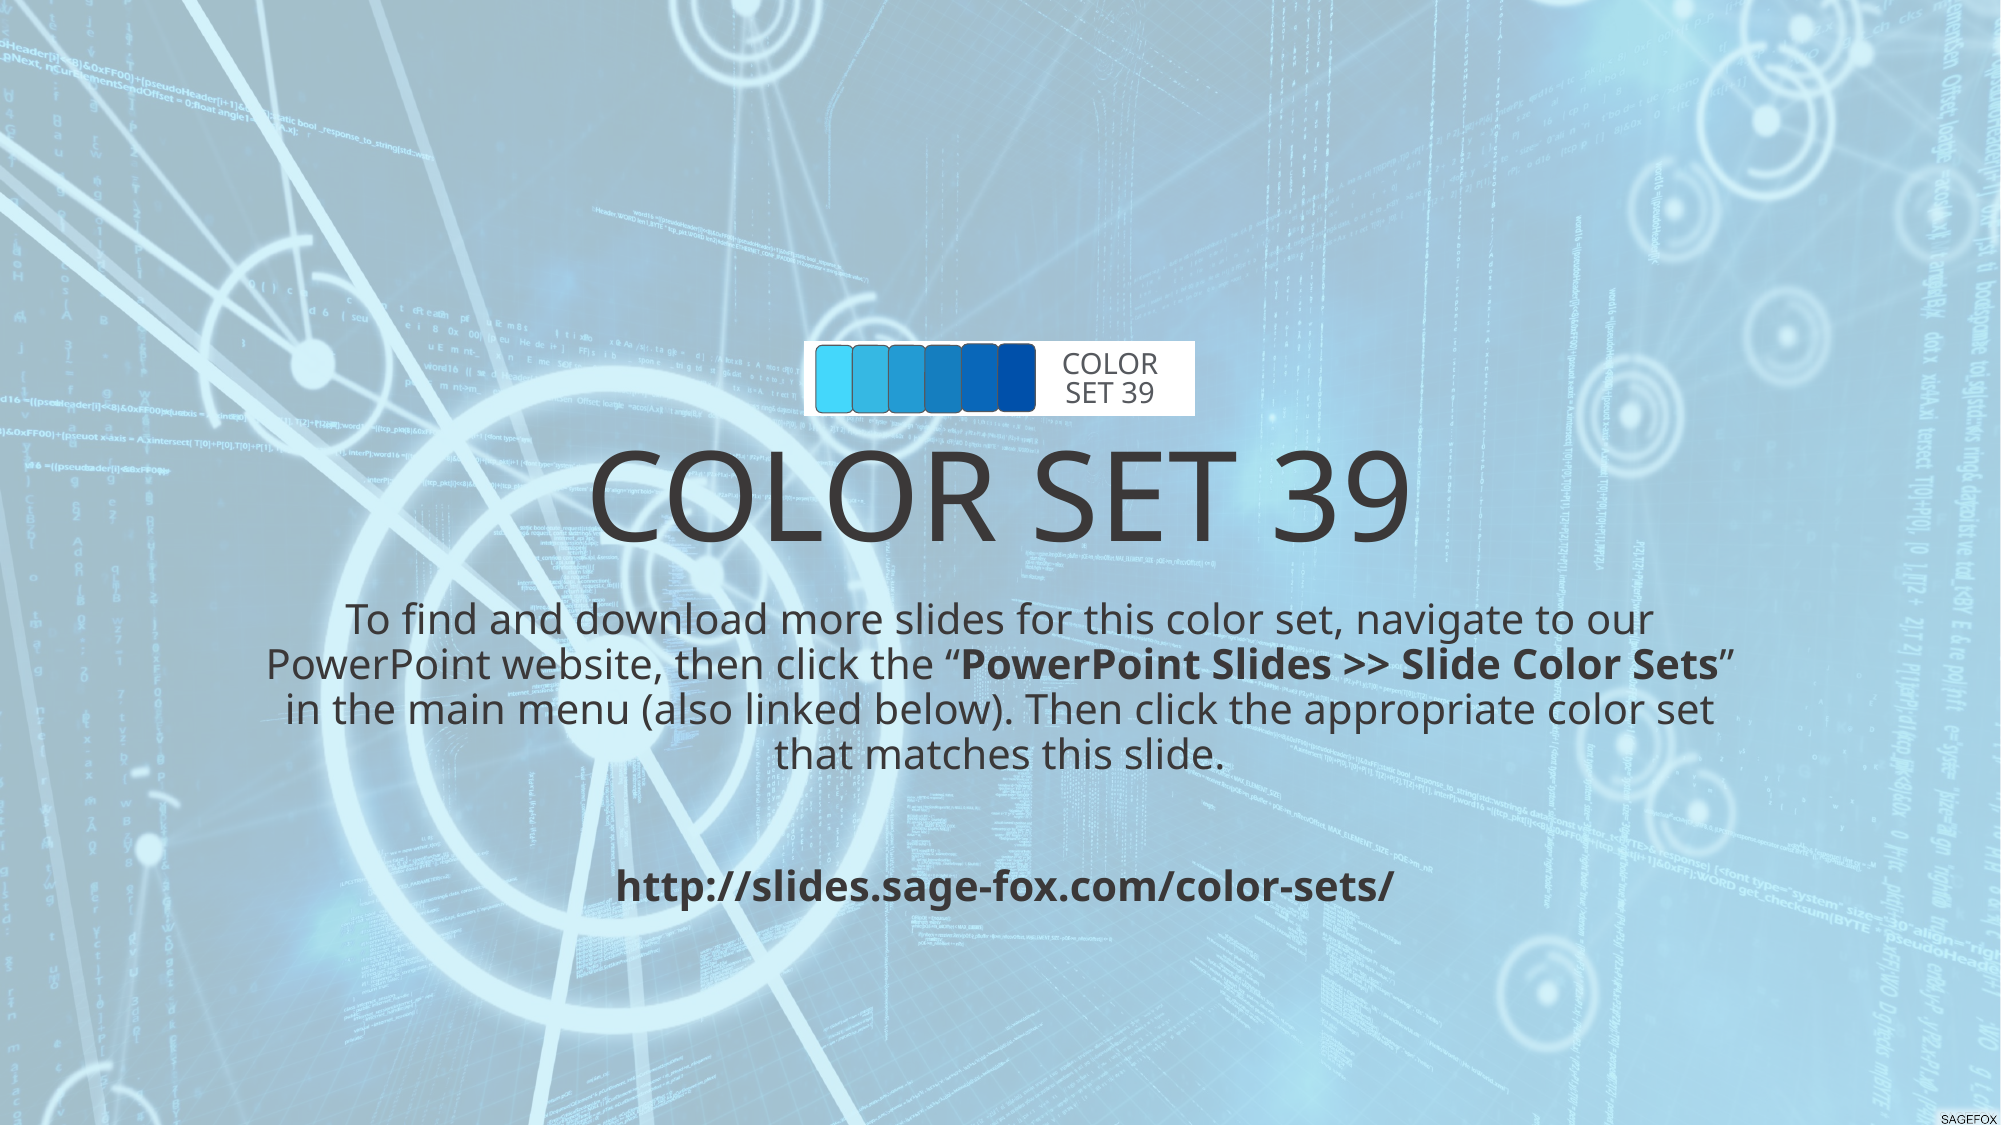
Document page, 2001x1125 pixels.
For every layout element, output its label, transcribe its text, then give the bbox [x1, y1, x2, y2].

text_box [804, 341, 1195, 418]
picture [1938, 1114, 1999, 1125]
subtitle To find and download more slides for this color set, navigate to our PowerPoint website, then click the “PowerPoint Slides >> Slide Color Sets” in the main menu (also linked below). Then click the appropriate color set that matches this slide. http://slides.sage-fox.com/color-sets/ [249, 590, 1750, 863]
title COLOR SET 39 [249, 184, 1750, 576]
